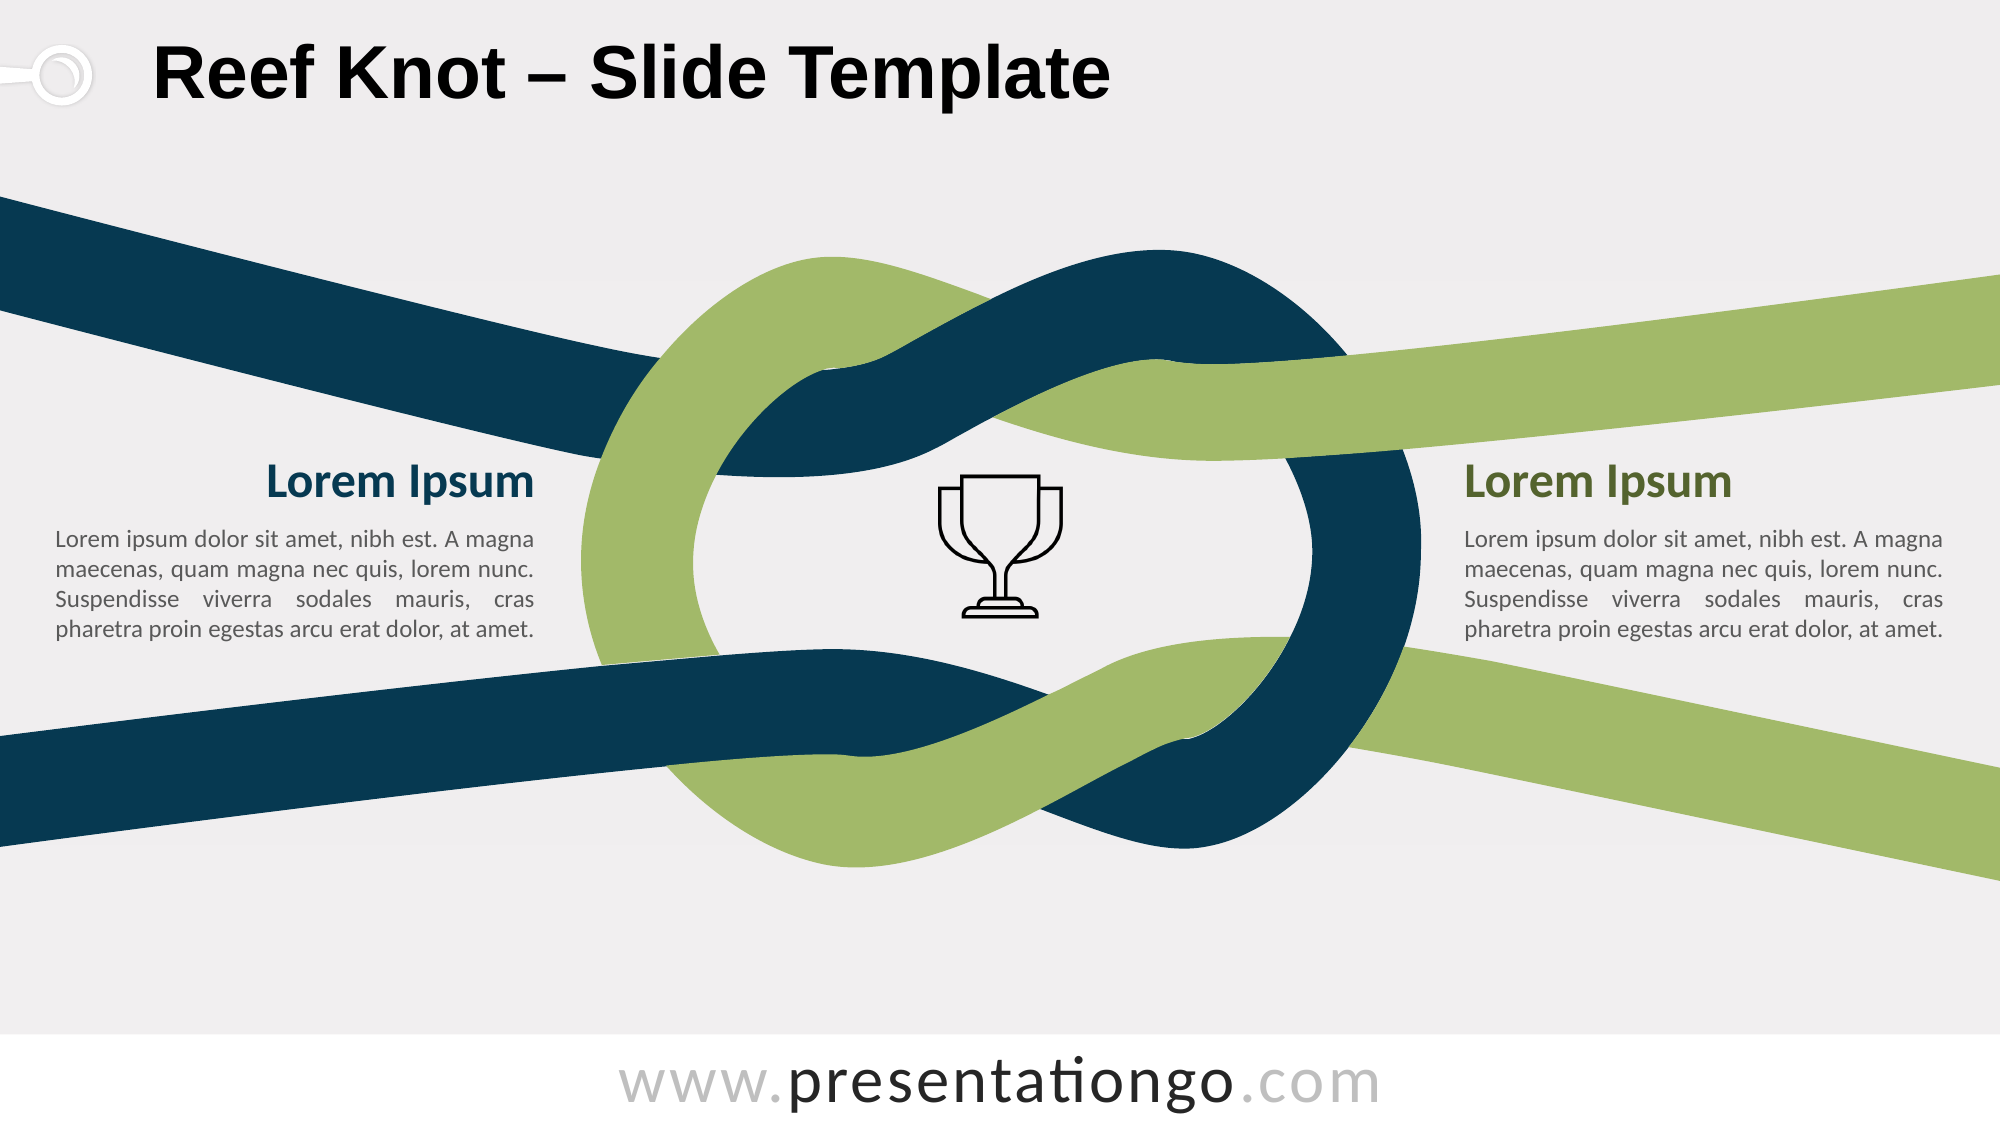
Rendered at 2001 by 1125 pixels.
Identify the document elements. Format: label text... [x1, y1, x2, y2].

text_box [55, 439, 536, 652]
title Reef Knot – Slide Template [137, 26, 1863, 148]
text_box [992, 274, 2000, 461]
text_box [1464, 439, 1945, 652]
text_box [0, 196, 660, 459]
text_box [665, 636, 1290, 868]
picture [912, 457, 1088, 633]
text_box [717, 249, 1348, 478]
text_box [0, 649, 1047, 847]
text_box [1041, 450, 1422, 849]
text_box [1348, 646, 2000, 881]
text_box [581, 256, 992, 666]
